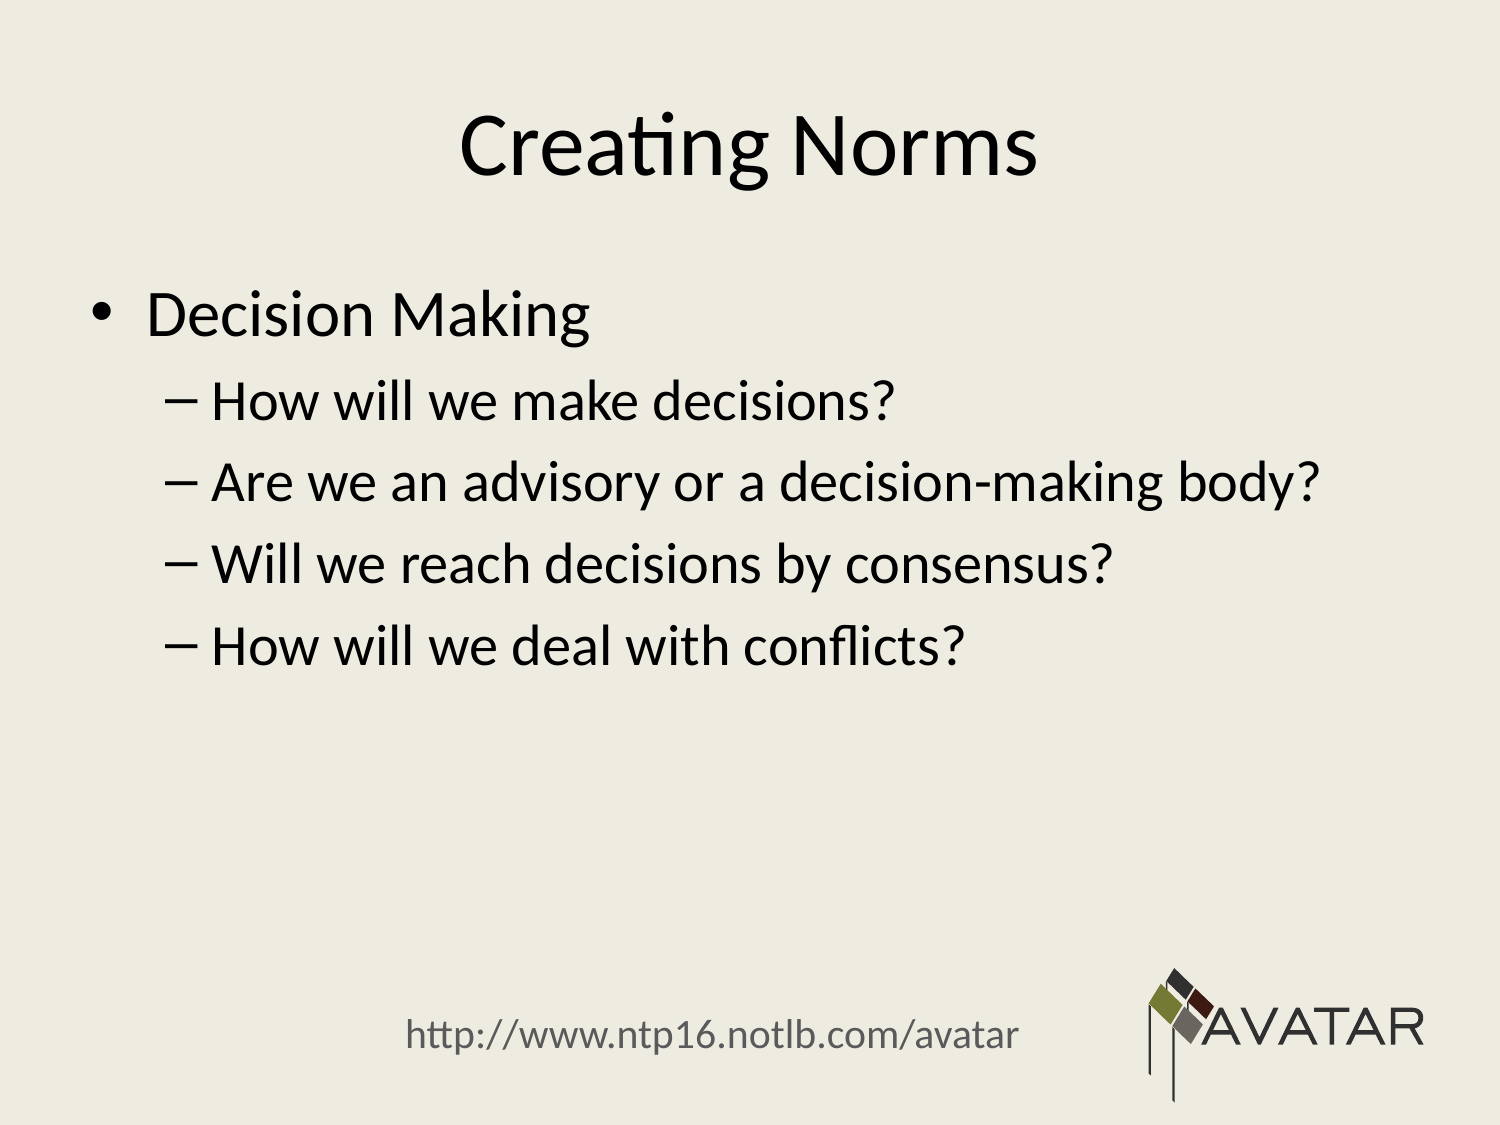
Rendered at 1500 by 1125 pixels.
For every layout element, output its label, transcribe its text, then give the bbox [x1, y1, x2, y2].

title Creating Norms [75, 45, 1425, 233]
list Decision Making How will we make decisions? Are we an advisory or a decision-making body? Will we reach decisions by consensus? How will we deal with conflicts? [75, 262, 1425, 1005]
